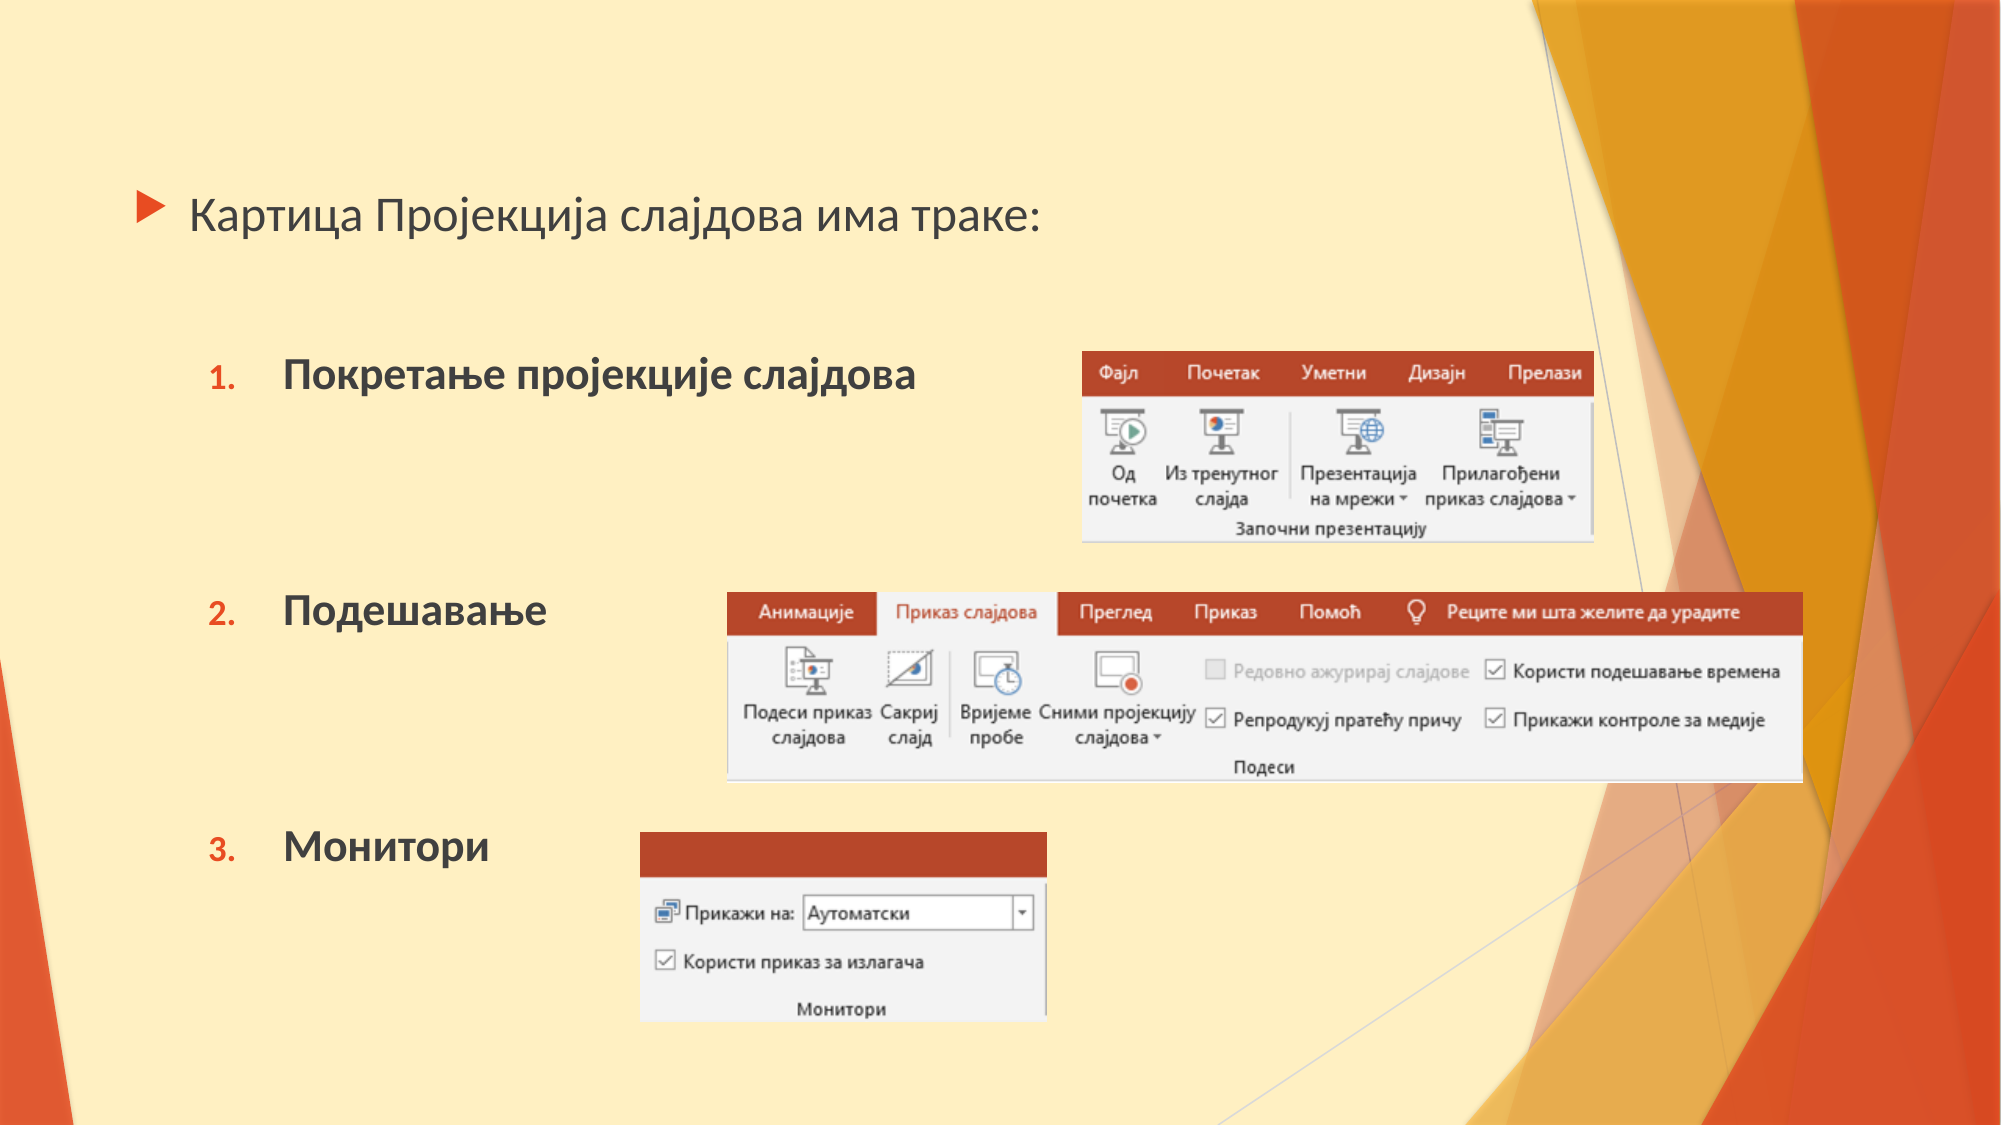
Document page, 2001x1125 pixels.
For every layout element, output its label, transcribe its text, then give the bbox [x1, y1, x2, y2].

picture [1081, 351, 1594, 543]
picture [639, 832, 1048, 1023]
list Картица Пројекција слајдова има траке: Покретање пројекције слајдова Подешавање Монитори [118, 174, 1529, 1010]
picture [726, 591, 1803, 784]
